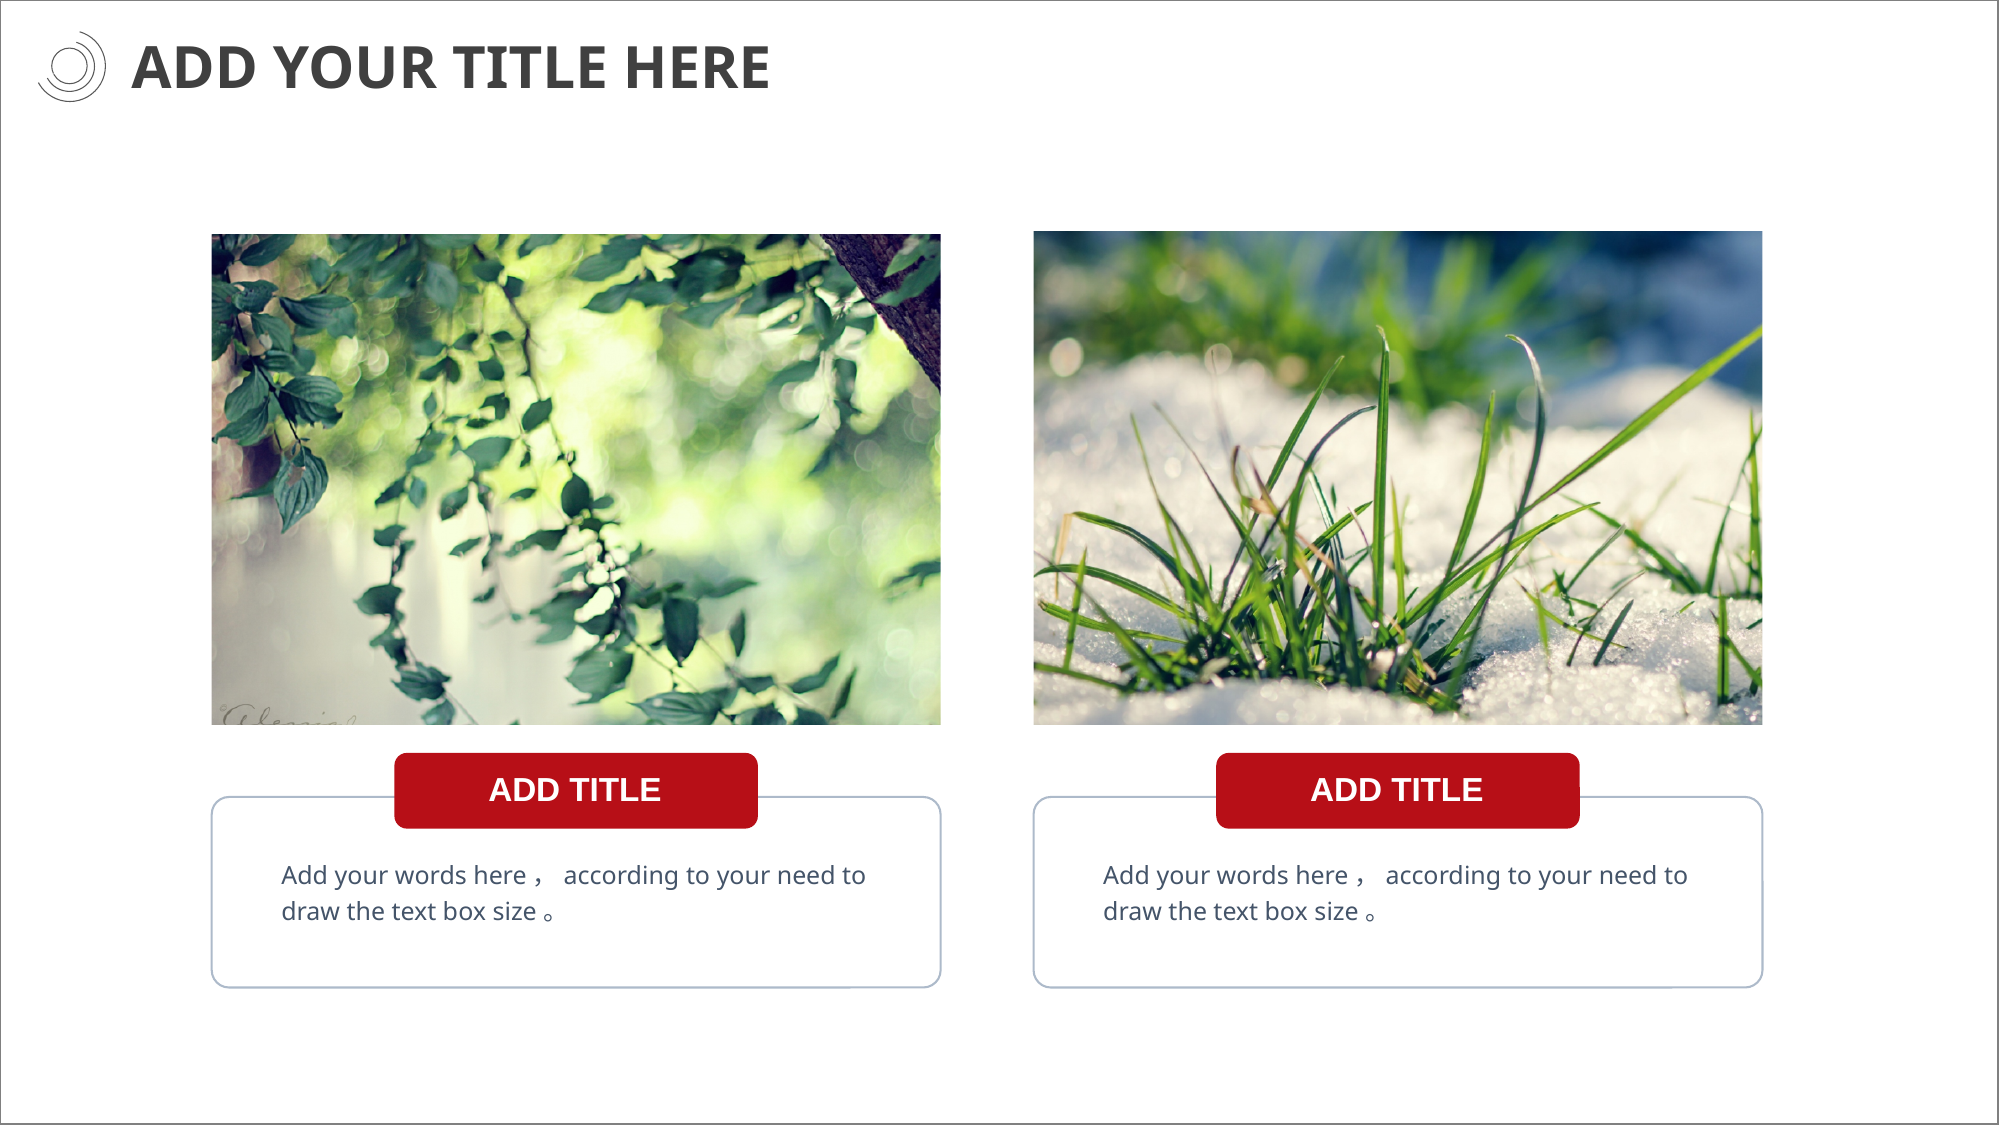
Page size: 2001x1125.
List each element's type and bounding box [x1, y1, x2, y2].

picture [211, 234, 941, 725]
picture [1033, 231, 1763, 725]
text_box [211, 752, 941, 988]
text_box [1033, 752, 1763, 988]
text_box [0, 0, 1999, 1125]
